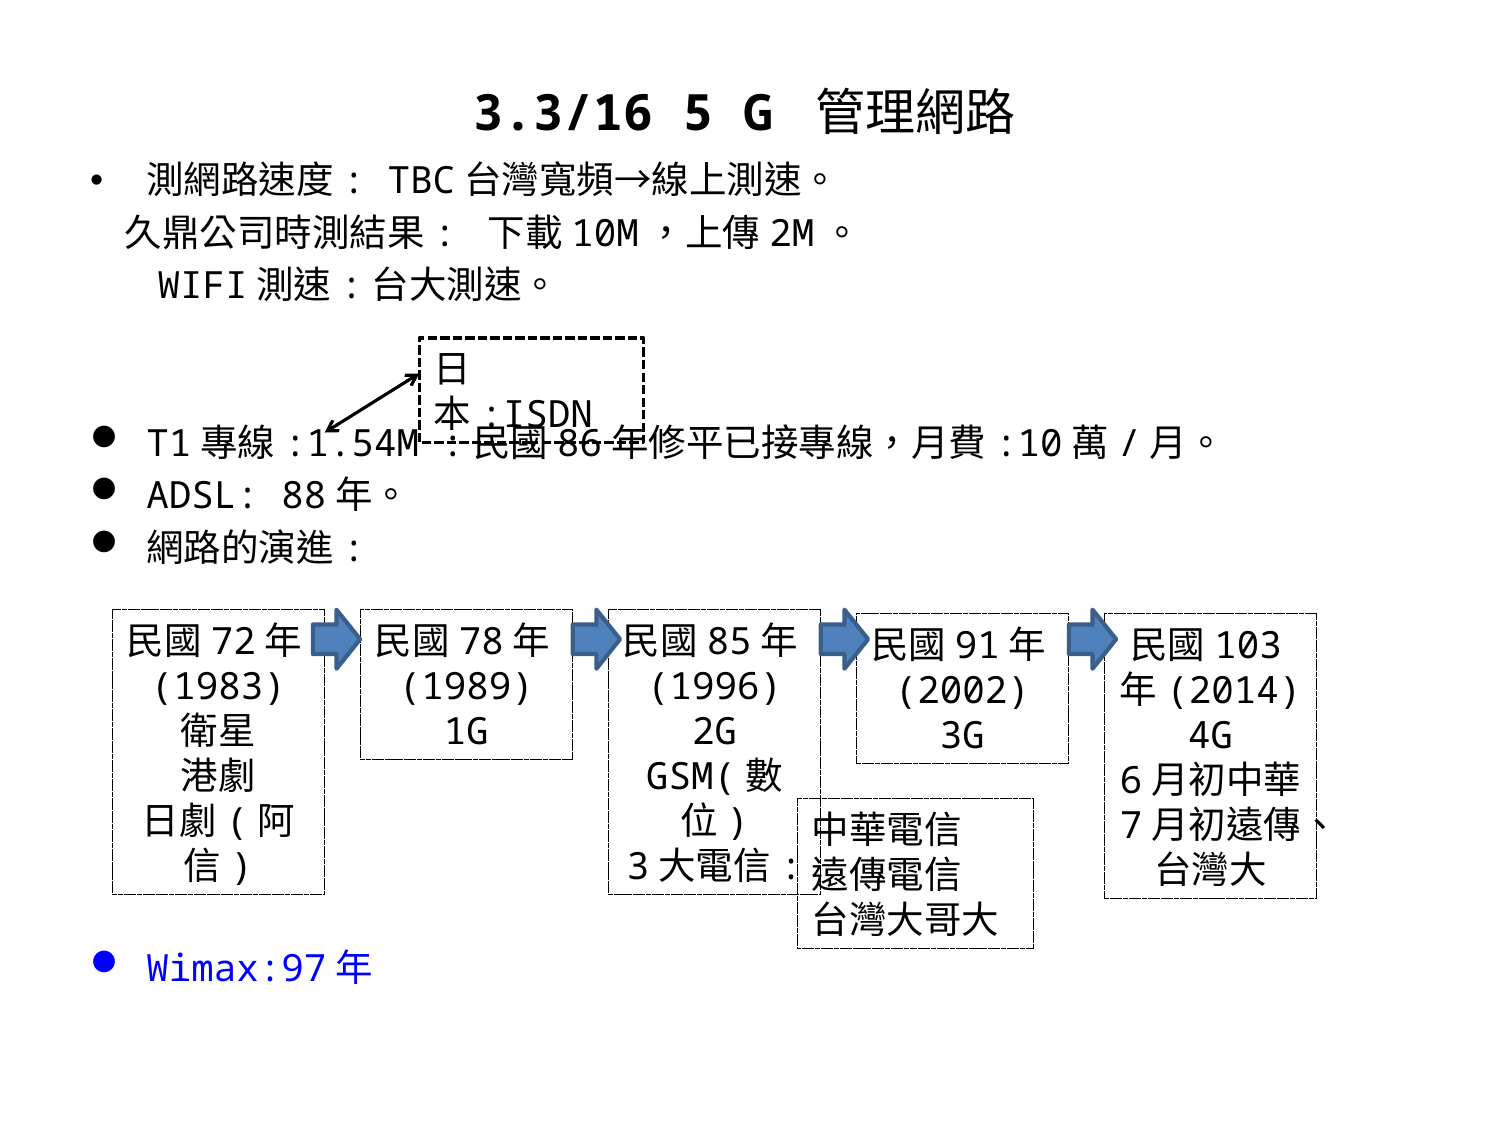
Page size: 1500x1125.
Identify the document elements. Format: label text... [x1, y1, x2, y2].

text_box [310, 607, 362, 671]
text_box 民國103年(2014) 4G 6月初中華 7月初遠傳、台灣大 [1104, 613, 1317, 899]
text_box [818, 607, 870, 671]
text_box 3.3/16 5 G 管理網路 [301, 73, 1187, 148]
text_box 中華電信 遠傳電信 台灣大哥大 [797, 798, 1034, 949]
text_box [1066, 607, 1118, 671]
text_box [324, 373, 420, 433]
text_box 民國91年(2002) 3G [856, 613, 1069, 764]
text_box [570, 607, 622, 671]
text_box 民國85年(1996) 2G GSM(數位) 3大電信: [608, 609, 821, 895]
list 測網路速度: TBC台灣寬頻→線上測速。 久鼎公司時測結果: 下載10M，上傳2M。 WIFI測速:台大測速。 T1專線:1.54M :民國86年修平已接專線，月費:10萬/月。 ADSL: 88年。 網路的演進: Wimax:97年 [75, 149, 1425, 1083]
text_box 日本:ISDN [419, 338, 644, 443]
text_box 民國78年(1989) 1G [360, 609, 573, 760]
text_box 民國72年(1983) 衛星 港劇 日劇(阿信) [112, 609, 325, 895]
